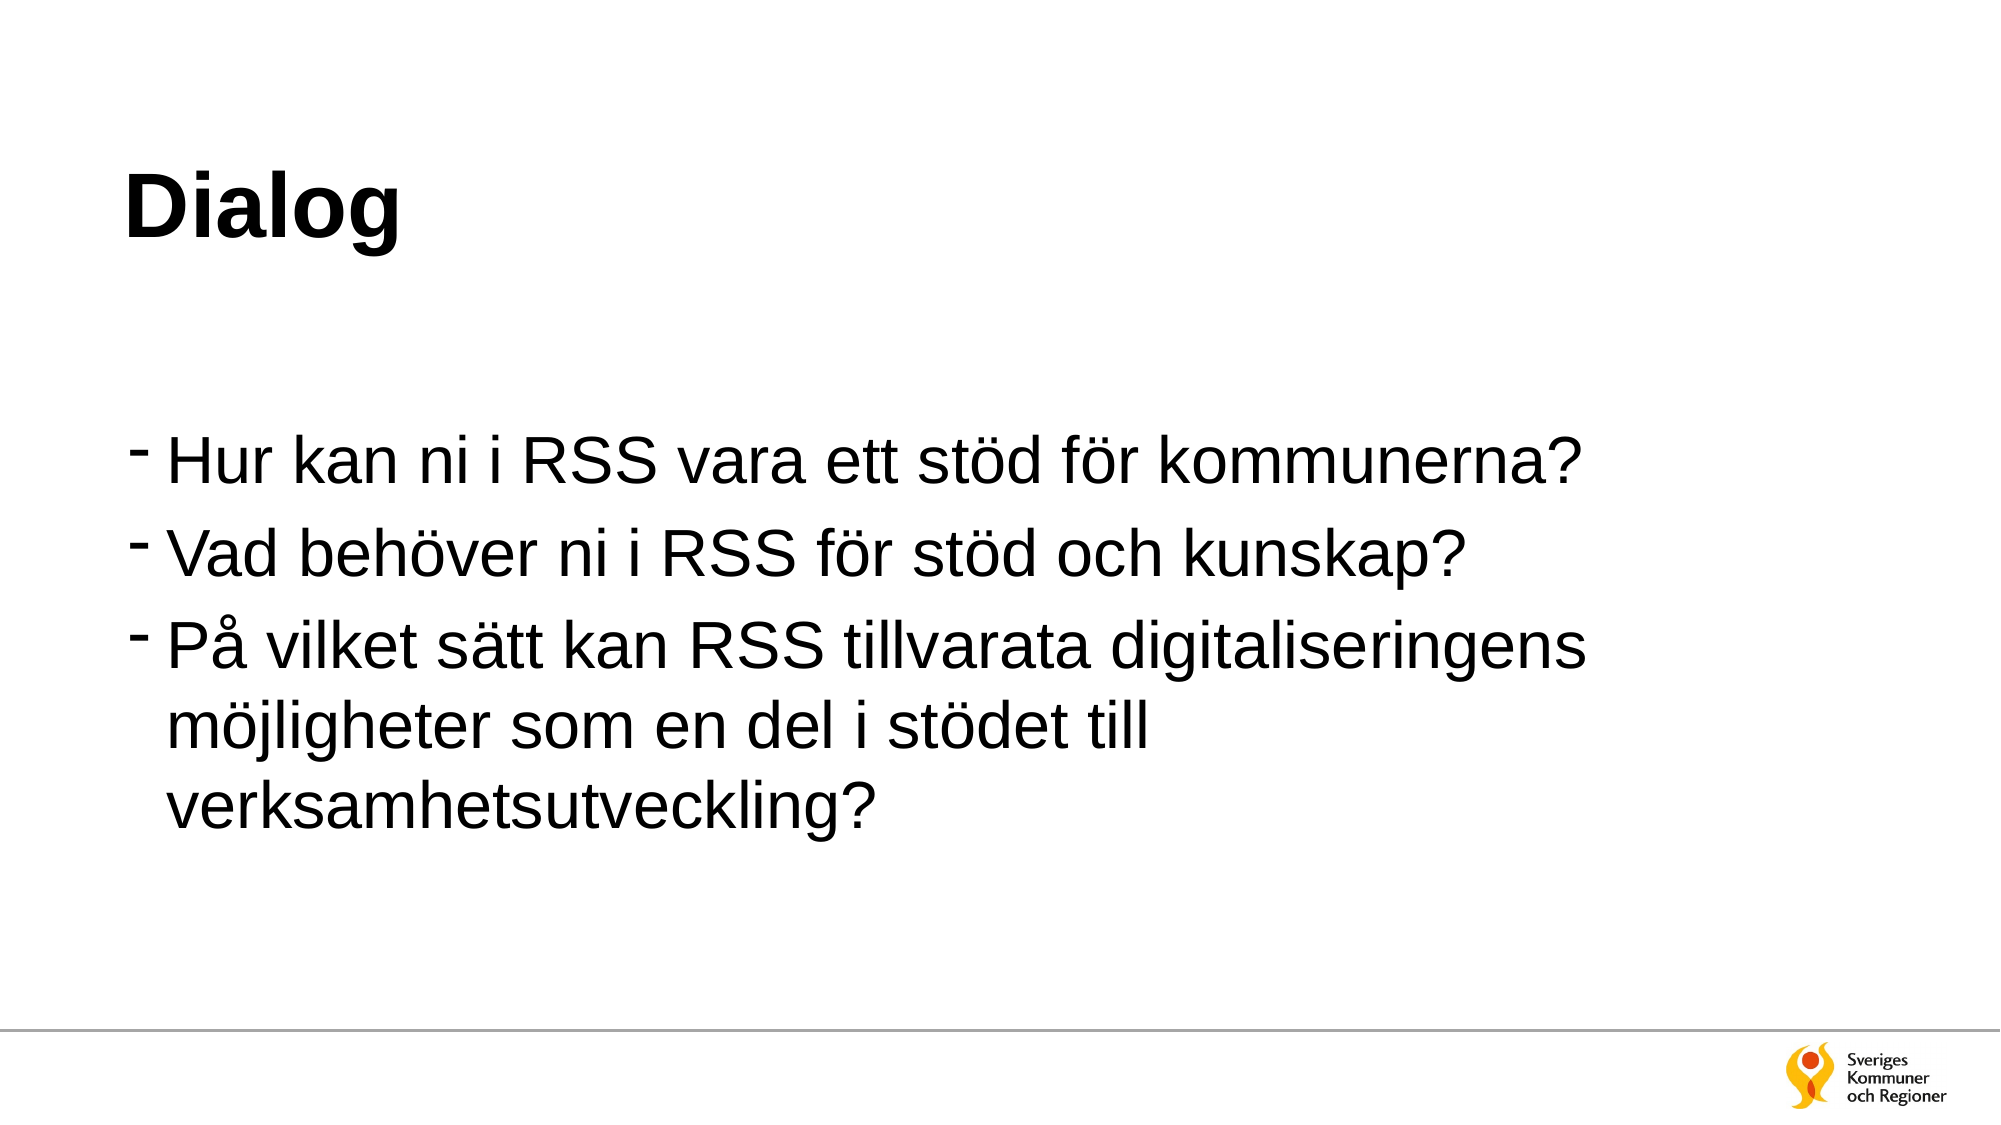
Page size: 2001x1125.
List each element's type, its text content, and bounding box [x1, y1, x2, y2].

picture [1786, 1042, 1947, 1109]
title Dialog [108, 159, 1686, 343]
list Hur kan ni i RSS vara ett stöd för kommunerna? Vad behöver ni i RSS för stöd och kunskap? På vilket sätt kan RSS tillvarata digitaliseringens möjligheter som en del i stödet till verksamhetsutveckling? [108, 409, 1686, 1023]
